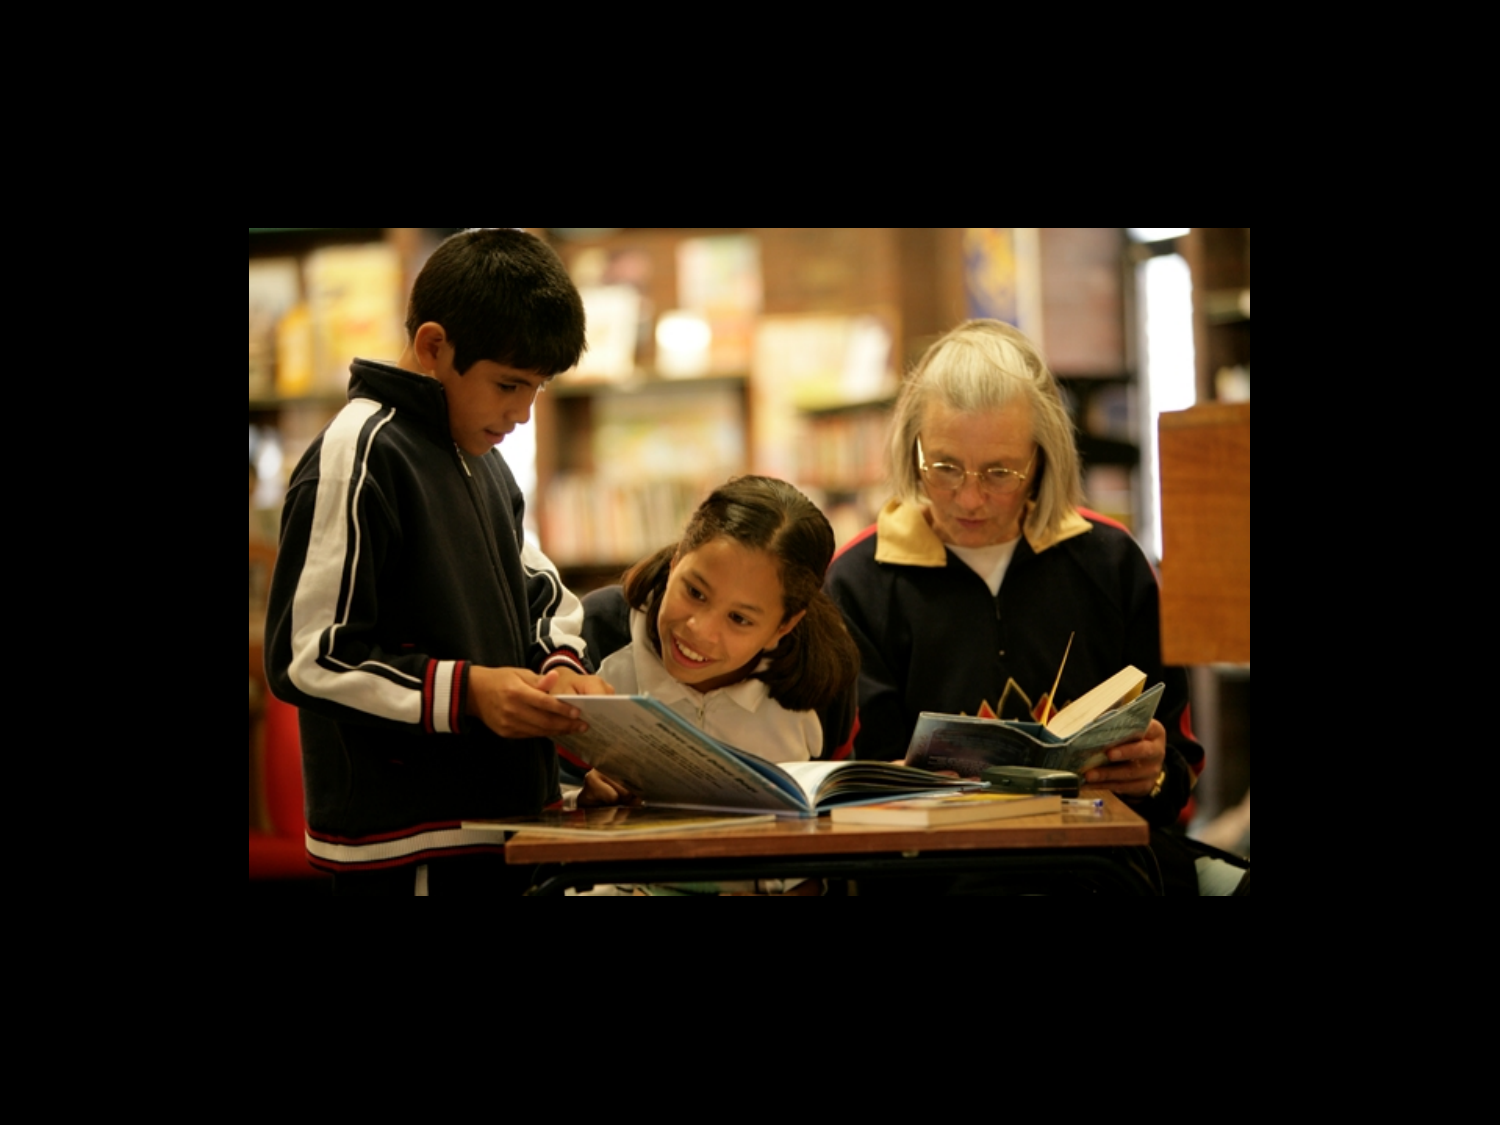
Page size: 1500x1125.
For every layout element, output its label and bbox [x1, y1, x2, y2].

picture [249, 228, 1251, 897]
